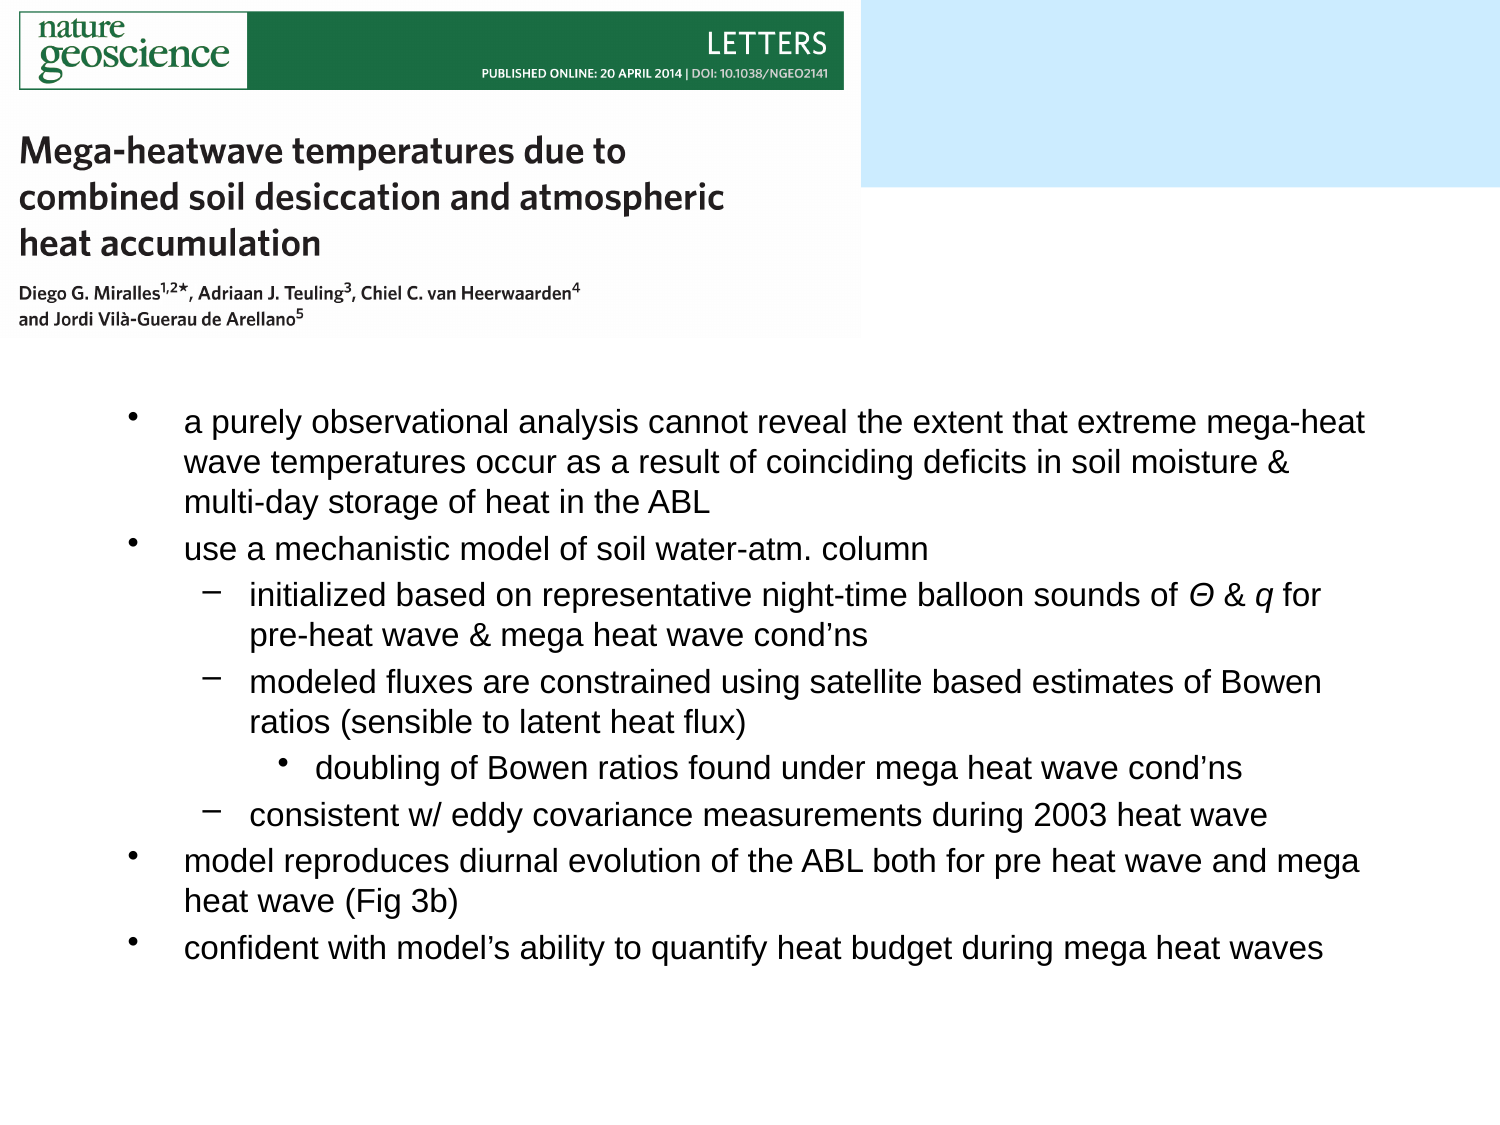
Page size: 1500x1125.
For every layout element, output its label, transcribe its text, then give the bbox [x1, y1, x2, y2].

list a purely observational analysis cannot reveal the extent that extreme mega-heat wave temperatures occur as a result of coinciding deficits in soil moisture & multi-day storage of heat in the ABL use a mechanistic model of soil water-atm. column initialized based on representative night-time balloon sounds of Θ & q for pre-heat wave & mega heat wave cond’ns modeled fluxes are constrained using satellite based estimates of Bowen ratios (sensible to latent heat flux) doubling of Bowen ratios found under mega heat wave cond’ns consistent w/ eddy covariance measurements during 2003 heat wave model reproduces diurnal evolution of the ABL both for pre heat wave and mega heat wave (Fig 3b) confident with model’s ability to quantify heat budget during mega heat waves [112, 392, 1388, 1068]
title [865, 0, 1500, 188]
picture [0, 0, 862, 398]
